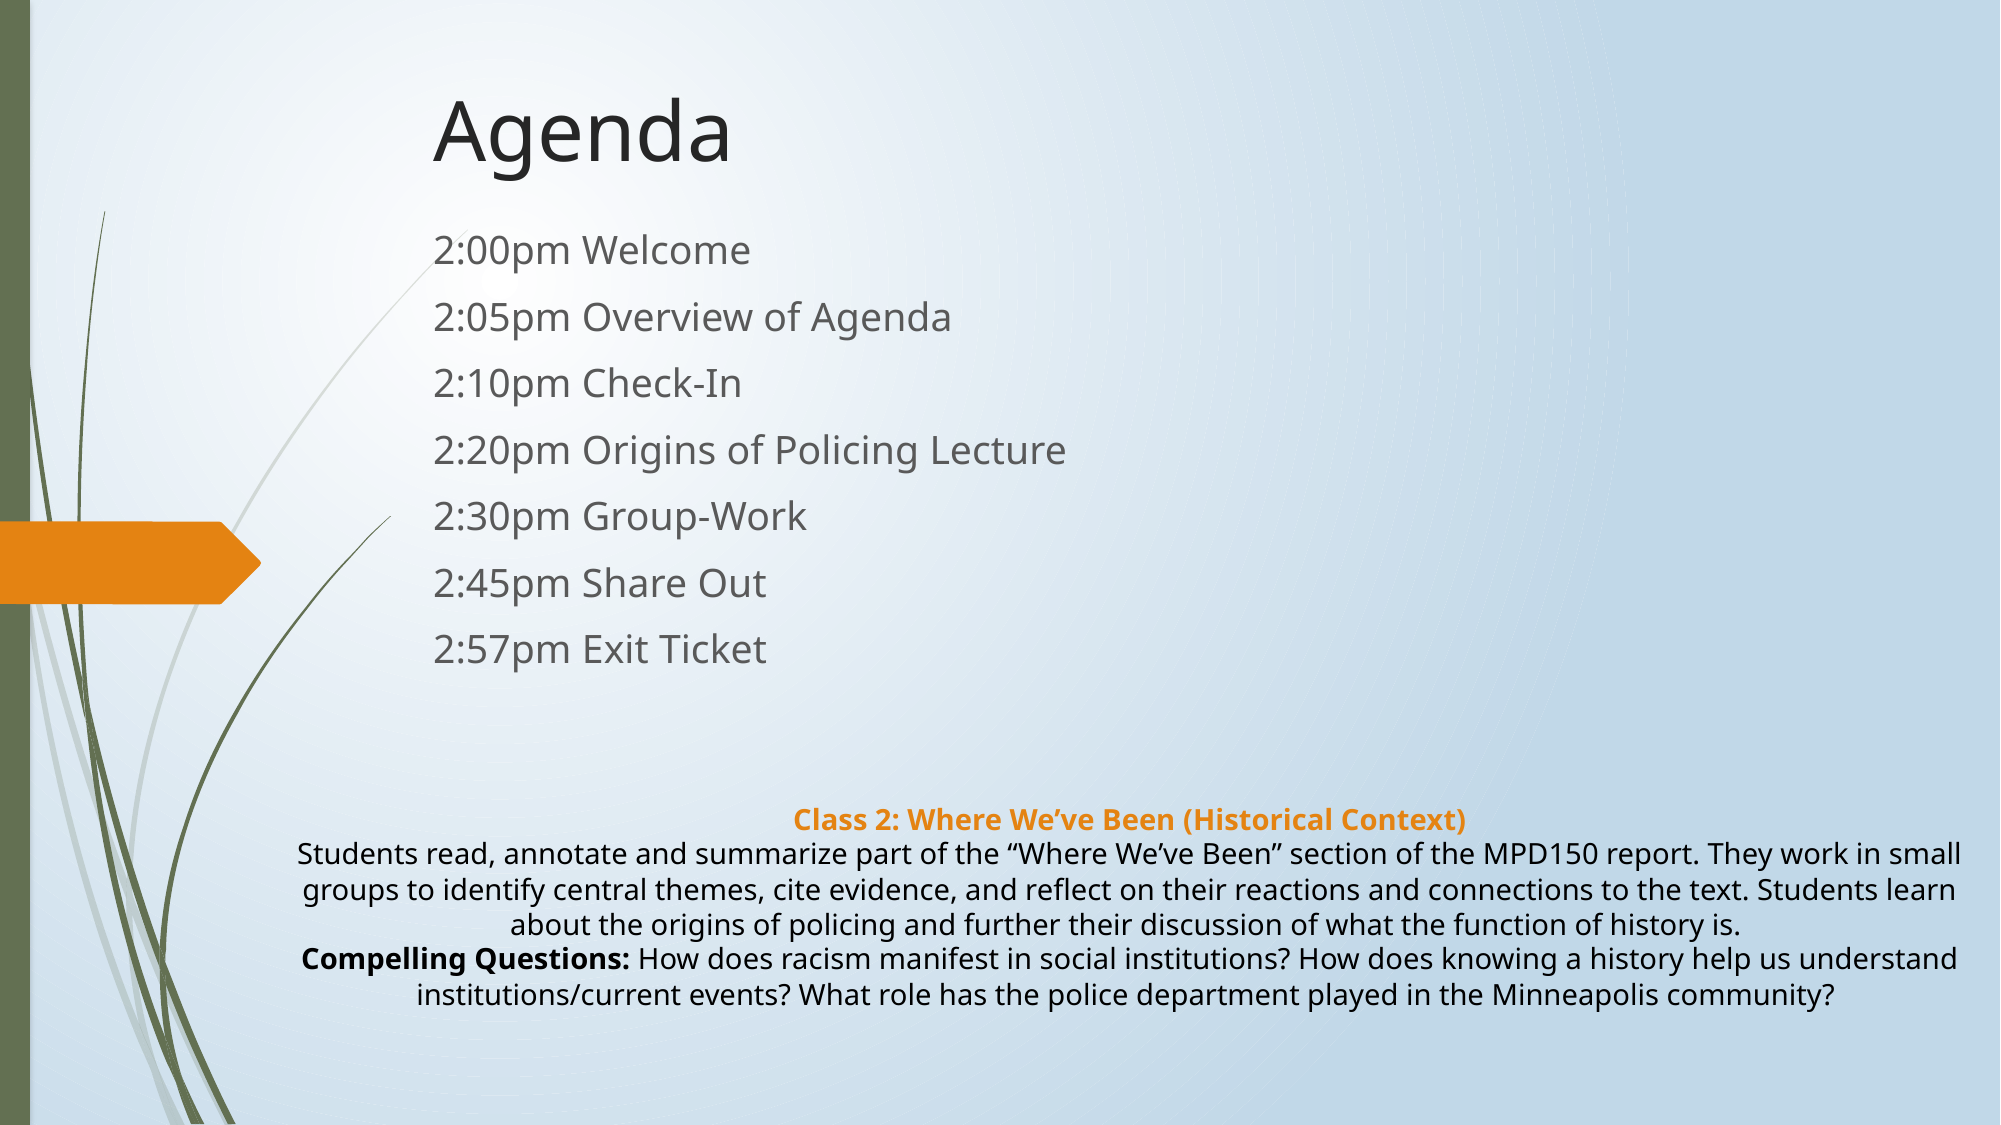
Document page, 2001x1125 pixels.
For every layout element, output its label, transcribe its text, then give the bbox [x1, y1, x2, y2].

list 2:00pm Welcome 2:05pm Overview of Agenda 2:10pm Check-In 2:20pm Origins of Policing Lecture 2:30pm Group-Work 2:45pm Share Out 2:57pm Exit Ticket [418, 217, 1925, 682]
title Agenda [418, 0, 1881, 186]
text_box Class 2: Where We’ve Been (Historical Context) Students read, annotate and summarize part of the “Where We’ve Been” section of the MPD150 report. They work in small groups to identify central themes, cite evidence, and reflect on their reactions and connections to the text. Students learn about the origins of policing and further their discussion of what the function of history is. Compelling Questions: How does racism manifest in social institutions? How does knowing a history help us understand institutions/current events? What role has the police department played in the Minneapolis community? [260, 793, 2000, 1019]
